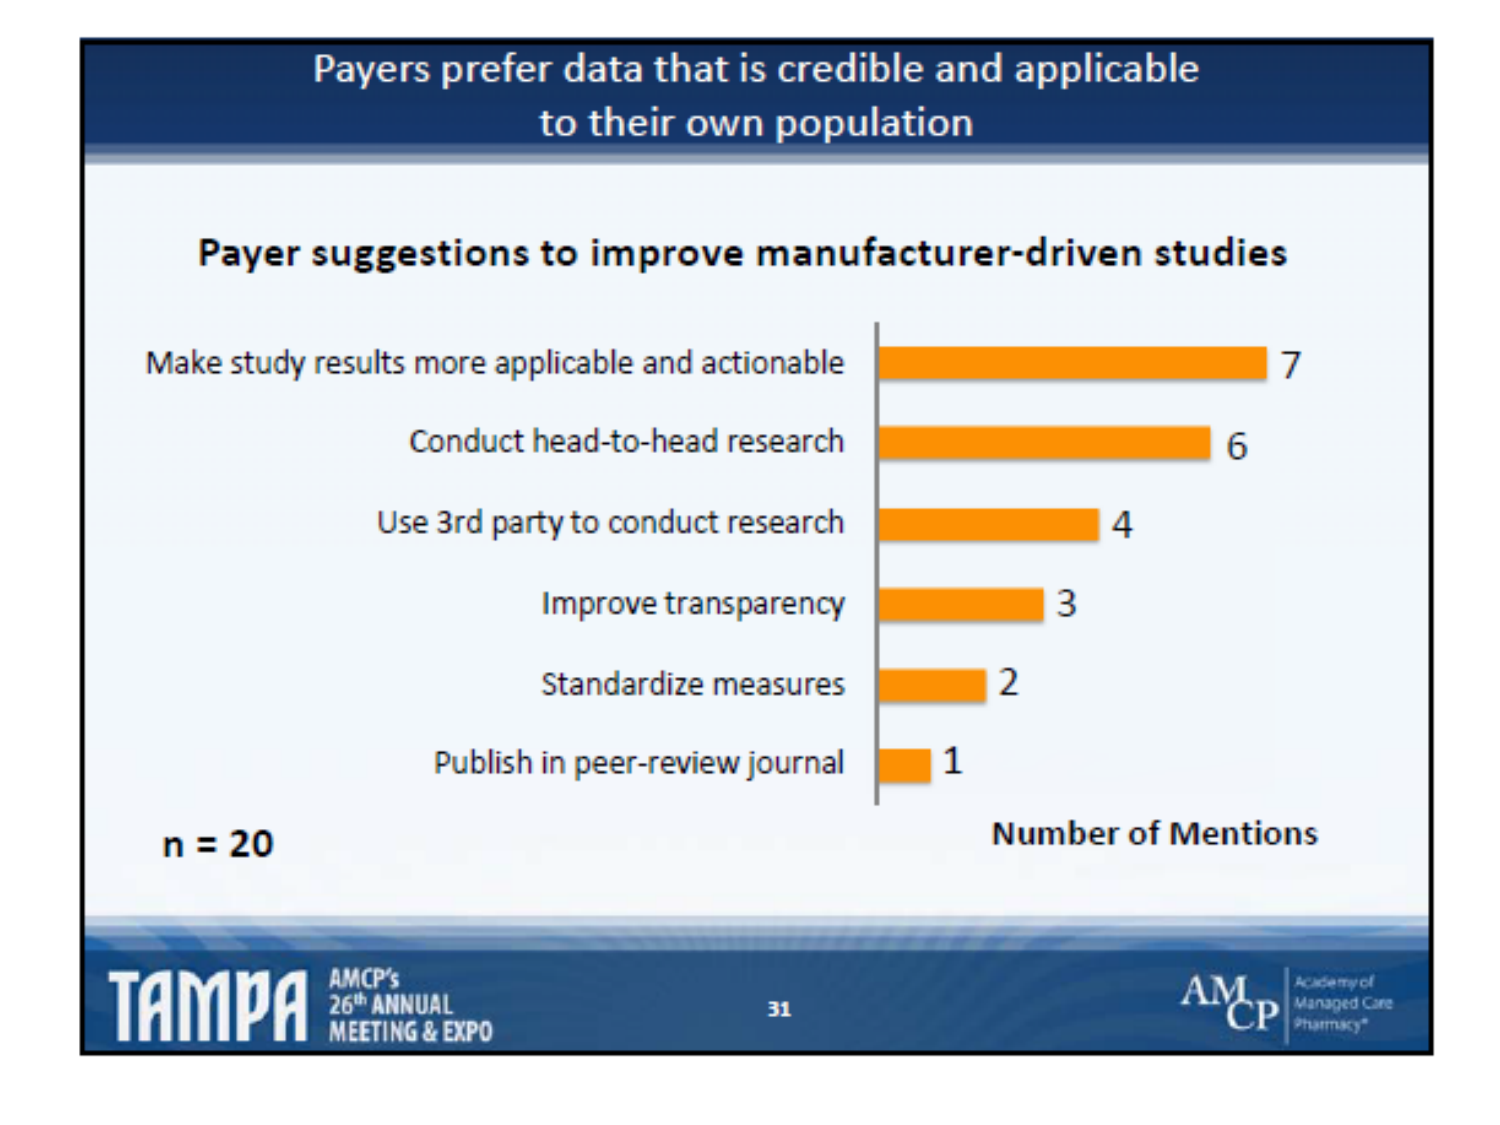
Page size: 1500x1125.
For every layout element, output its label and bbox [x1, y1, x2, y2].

list [29, 0, 1500, 1125]
